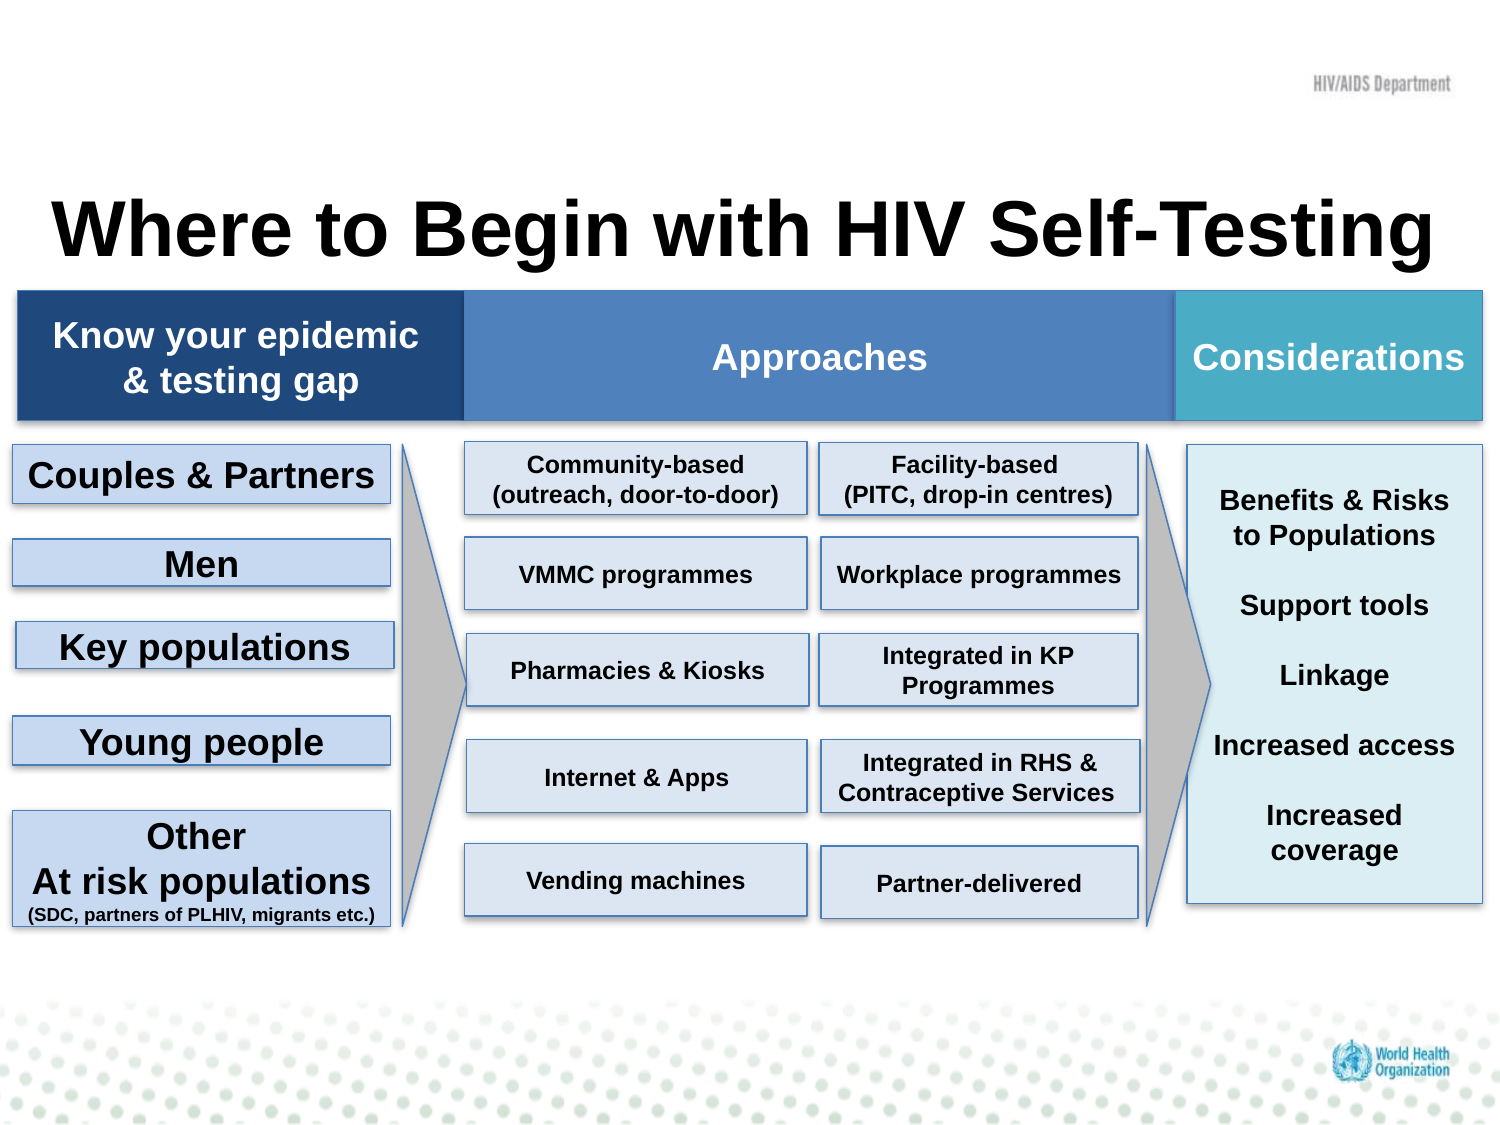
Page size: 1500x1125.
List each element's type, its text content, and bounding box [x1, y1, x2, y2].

text_box Integrated in RHS & Contraceptive Services [820, 739, 1141, 813]
text_box Men [12, 538, 391, 587]
title Where to Begin with HIV Self-Testing [17, 170, 1471, 279]
text_box Facility-based (PITC, drop-in centres) [818, 442, 1139, 516]
text_box Couples & Partners [12, 444, 391, 504]
text_box Community-based (outreach, door-to-door) [464, 441, 808, 515]
text_box Partner-delivered [820, 845, 1139, 919]
text_box Other At risk populations (SDC, partners of PLHIV, migrants etc.) [12, 810, 391, 927]
text_box Benefits & Risks to Populations Support tools Linkage Increased access Increased coverage [1186, 444, 1483, 904]
text_box Internet & Apps [466, 739, 808, 813]
picture [1192, 0, 1500, 176]
text_box Pharmacies & Kiosks [466, 633, 810, 707]
text_box Considerations [1174, 290, 1483, 421]
text_box Know your epidemic & testing gap [17, 290, 463, 421]
text_box Key populations [15, 621, 395, 669]
text_box Approaches [464, 290, 1173, 421]
picture [0, 938, 1500, 1125]
text_box Integrated in KP Programmes [818, 633, 1139, 707]
text_box Workplace programmes [820, 536, 1139, 610]
text_box VMMC programmes [464, 536, 808, 610]
text_box [401, 443, 468, 928]
text_box Young people [12, 715, 391, 766]
text_box Vending machines [464, 843, 808, 917]
text_box [1145, 443, 1212, 928]
